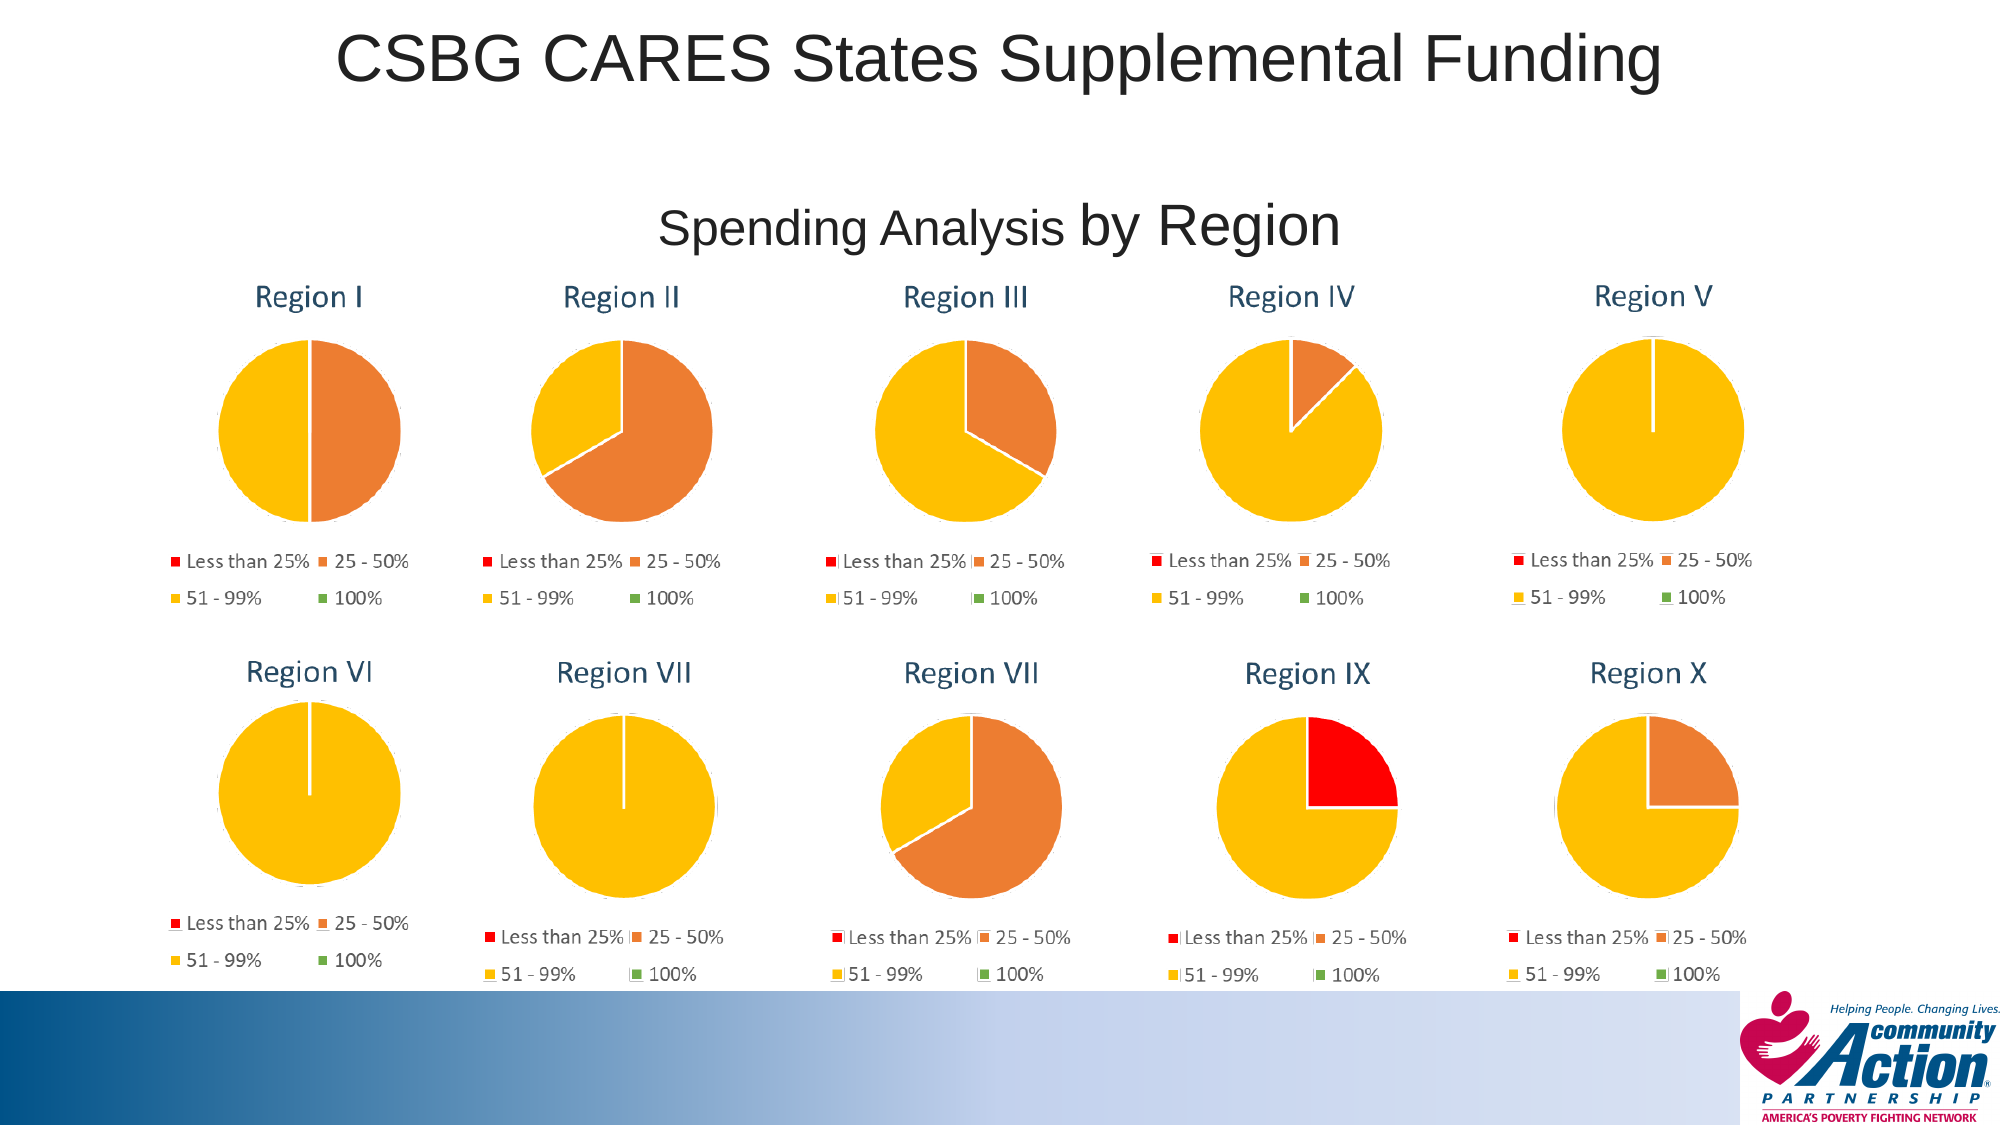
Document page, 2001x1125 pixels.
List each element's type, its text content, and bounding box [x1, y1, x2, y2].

title CSBG CARES States Supplemental Funding Spending Analysis by Region [0, 0, 2000, 288]
picture [0, 260, 2000, 1125]
